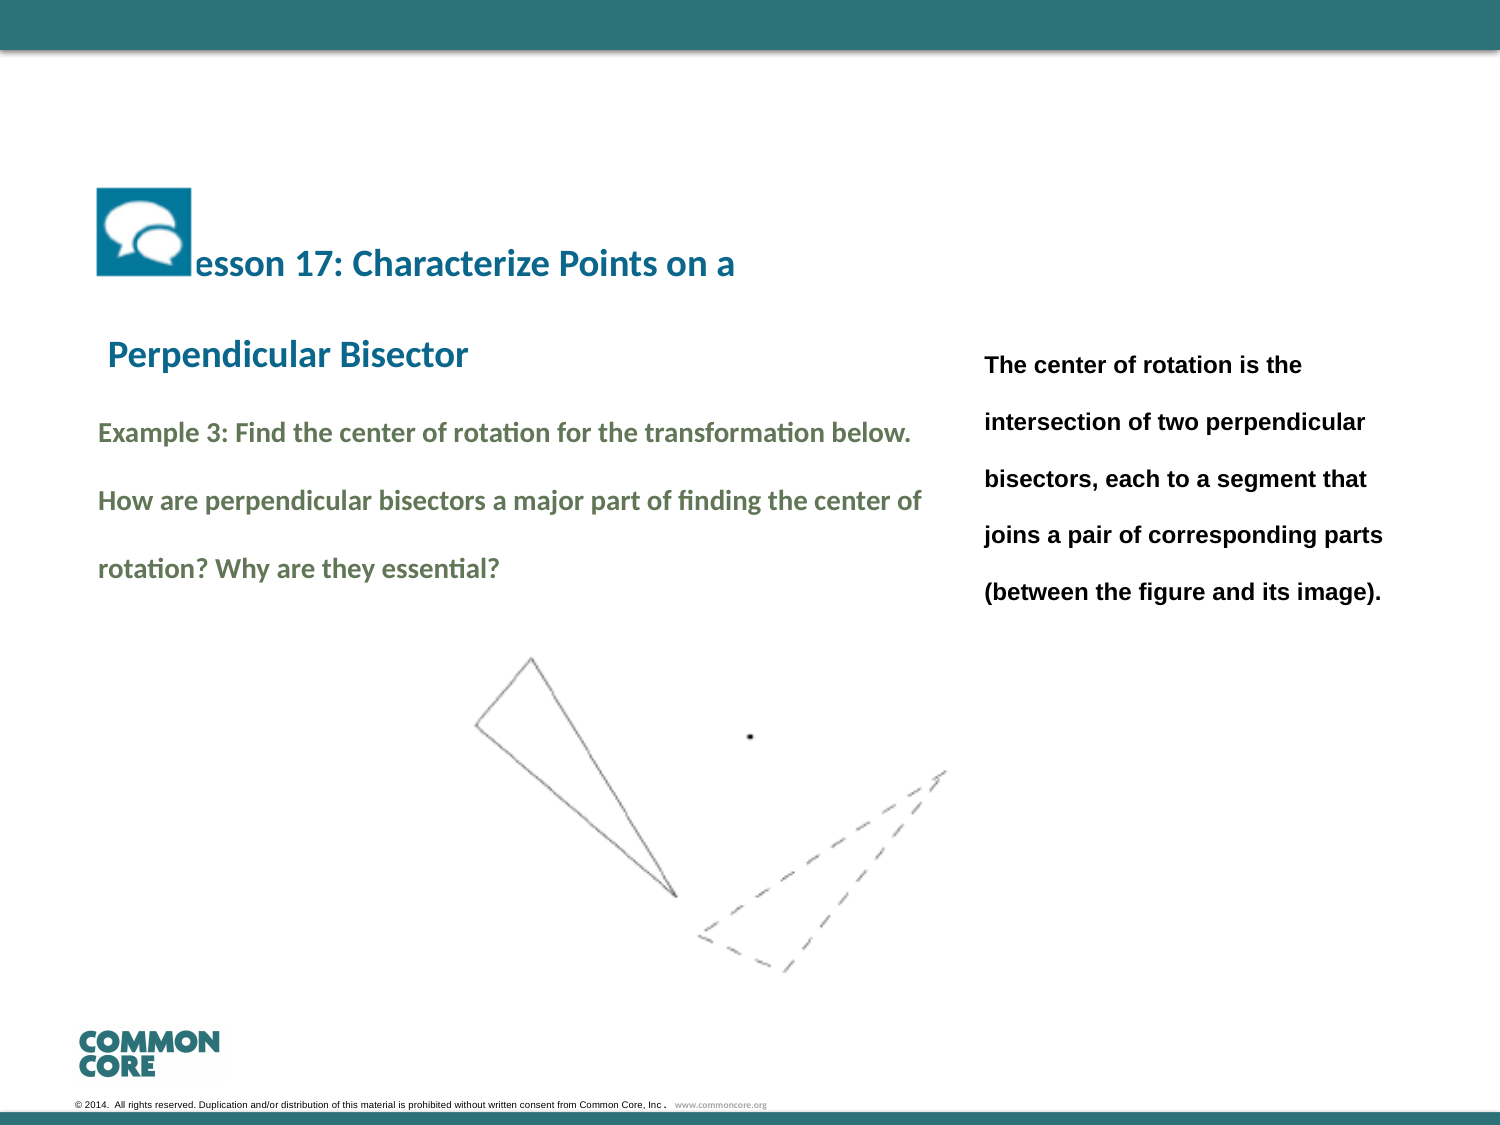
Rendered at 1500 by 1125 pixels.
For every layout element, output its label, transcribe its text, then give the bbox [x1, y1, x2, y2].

text_box Example 3: Find the center of rotation for the transformation below. How are perpendicular bisectors a major part of finding the center of rotation? Why are they essential? [41, 371, 948, 829]
picture [72, 1025, 226, 1082]
text_box Lesson 17: Characterize Points on a Perpendicular Bisector [107, 193, 1458, 354]
text_box The center of rotation is the intersection of two perpendicular bisectors, each to a segment that joins a pair of corresponding parts (between the figure and its image). [969, 313, 1434, 613]
list [75, 313, 1425, 974]
picture [437, 644, 964, 1003]
picture [86, 176, 197, 286]
title [75, 149, 1425, 285]
